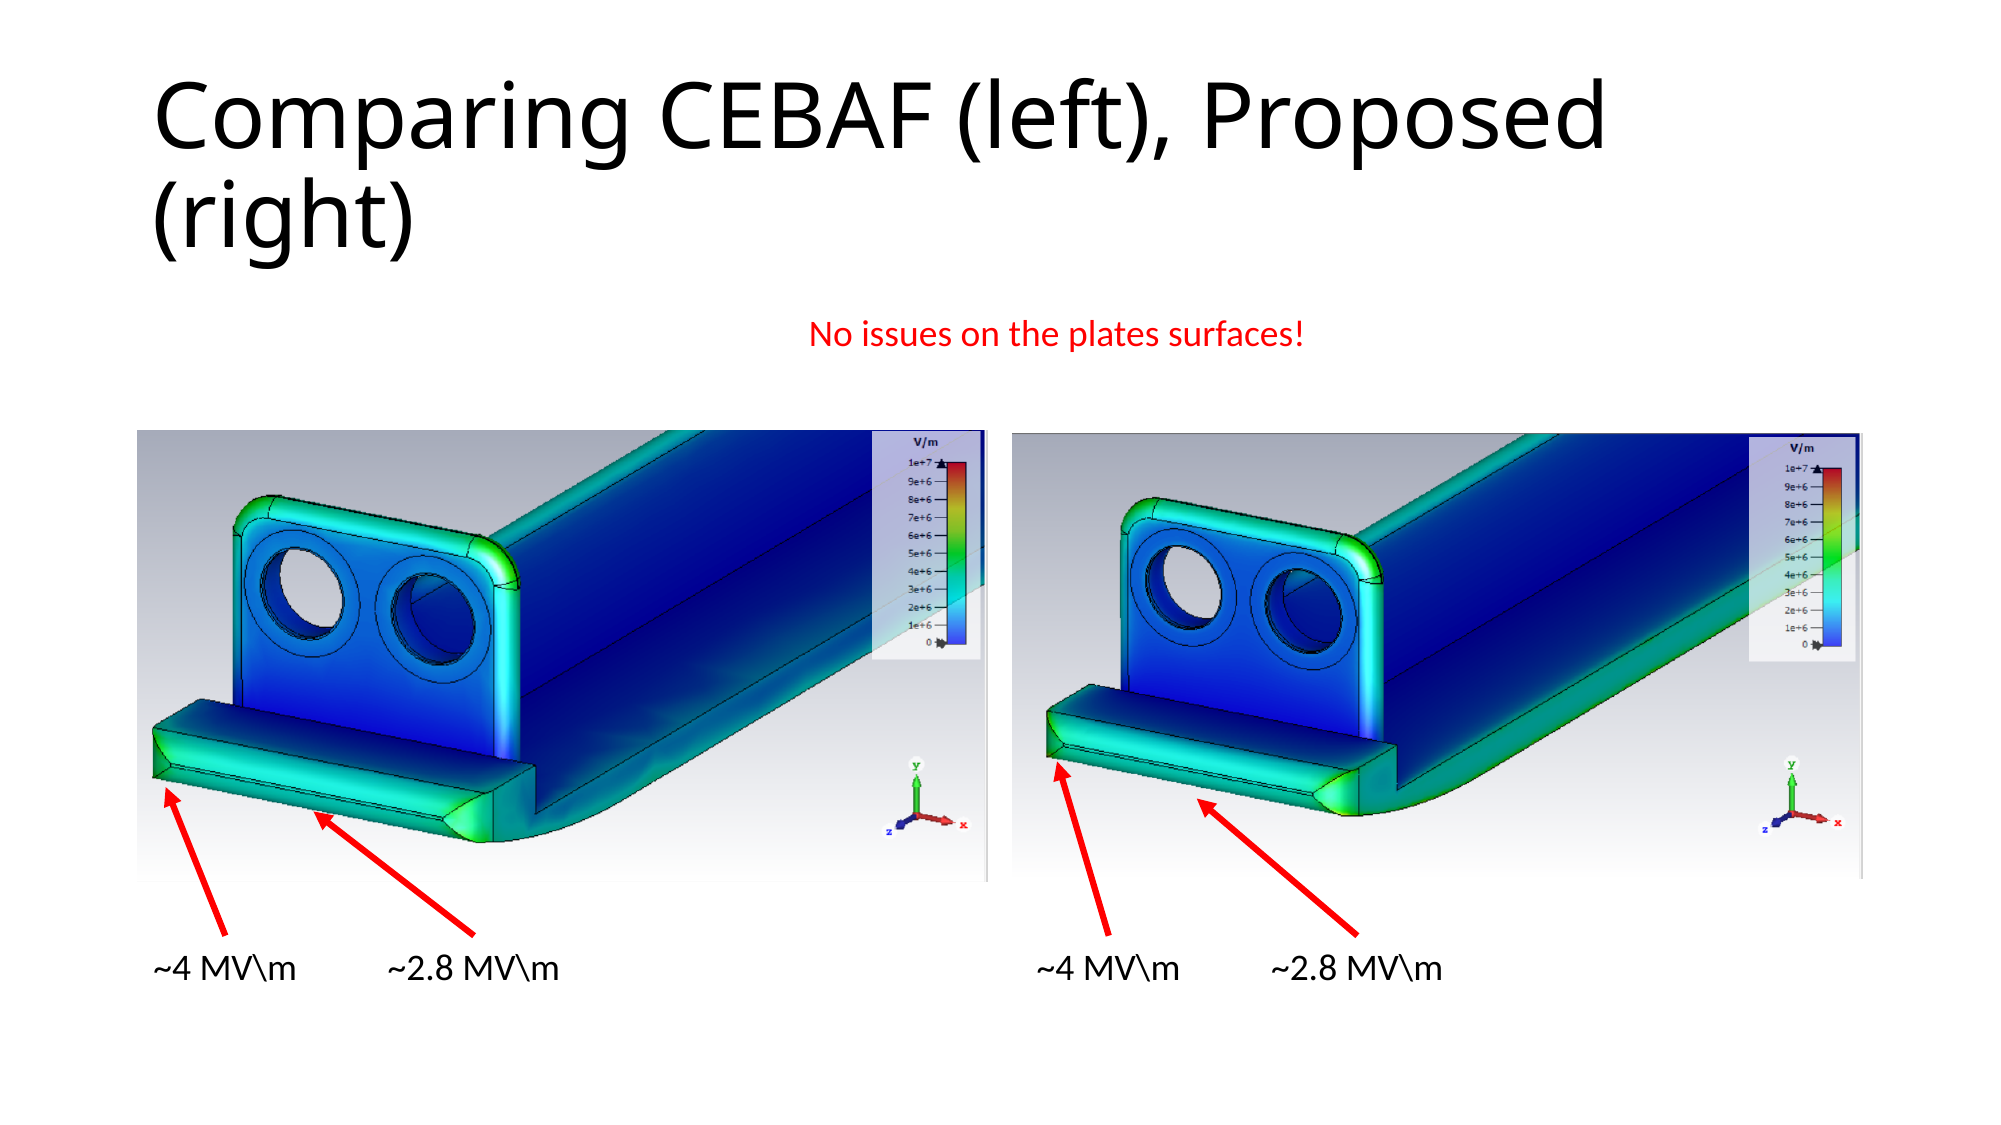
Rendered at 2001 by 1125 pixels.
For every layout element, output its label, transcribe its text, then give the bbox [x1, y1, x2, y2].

text_box ~2.8 MV\m [372, 935, 576, 996]
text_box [165, 787, 226, 936]
text_box ~2.8 MV\m [1256, 935, 1459, 996]
text_box ~4 MV\m [1021, 935, 1196, 996]
title Comparing CEBAF (left), Proposed (right) [137, 59, 1863, 278]
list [137, 430, 988, 882]
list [1012, 433, 1863, 879]
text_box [313, 811, 475, 936]
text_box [1057, 761, 1109, 936]
text_box ~4 MV\m [138, 935, 313, 996]
text_box No issues on the plates surfaces! [794, 301, 1322, 362]
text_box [1196, 798, 1358, 936]
